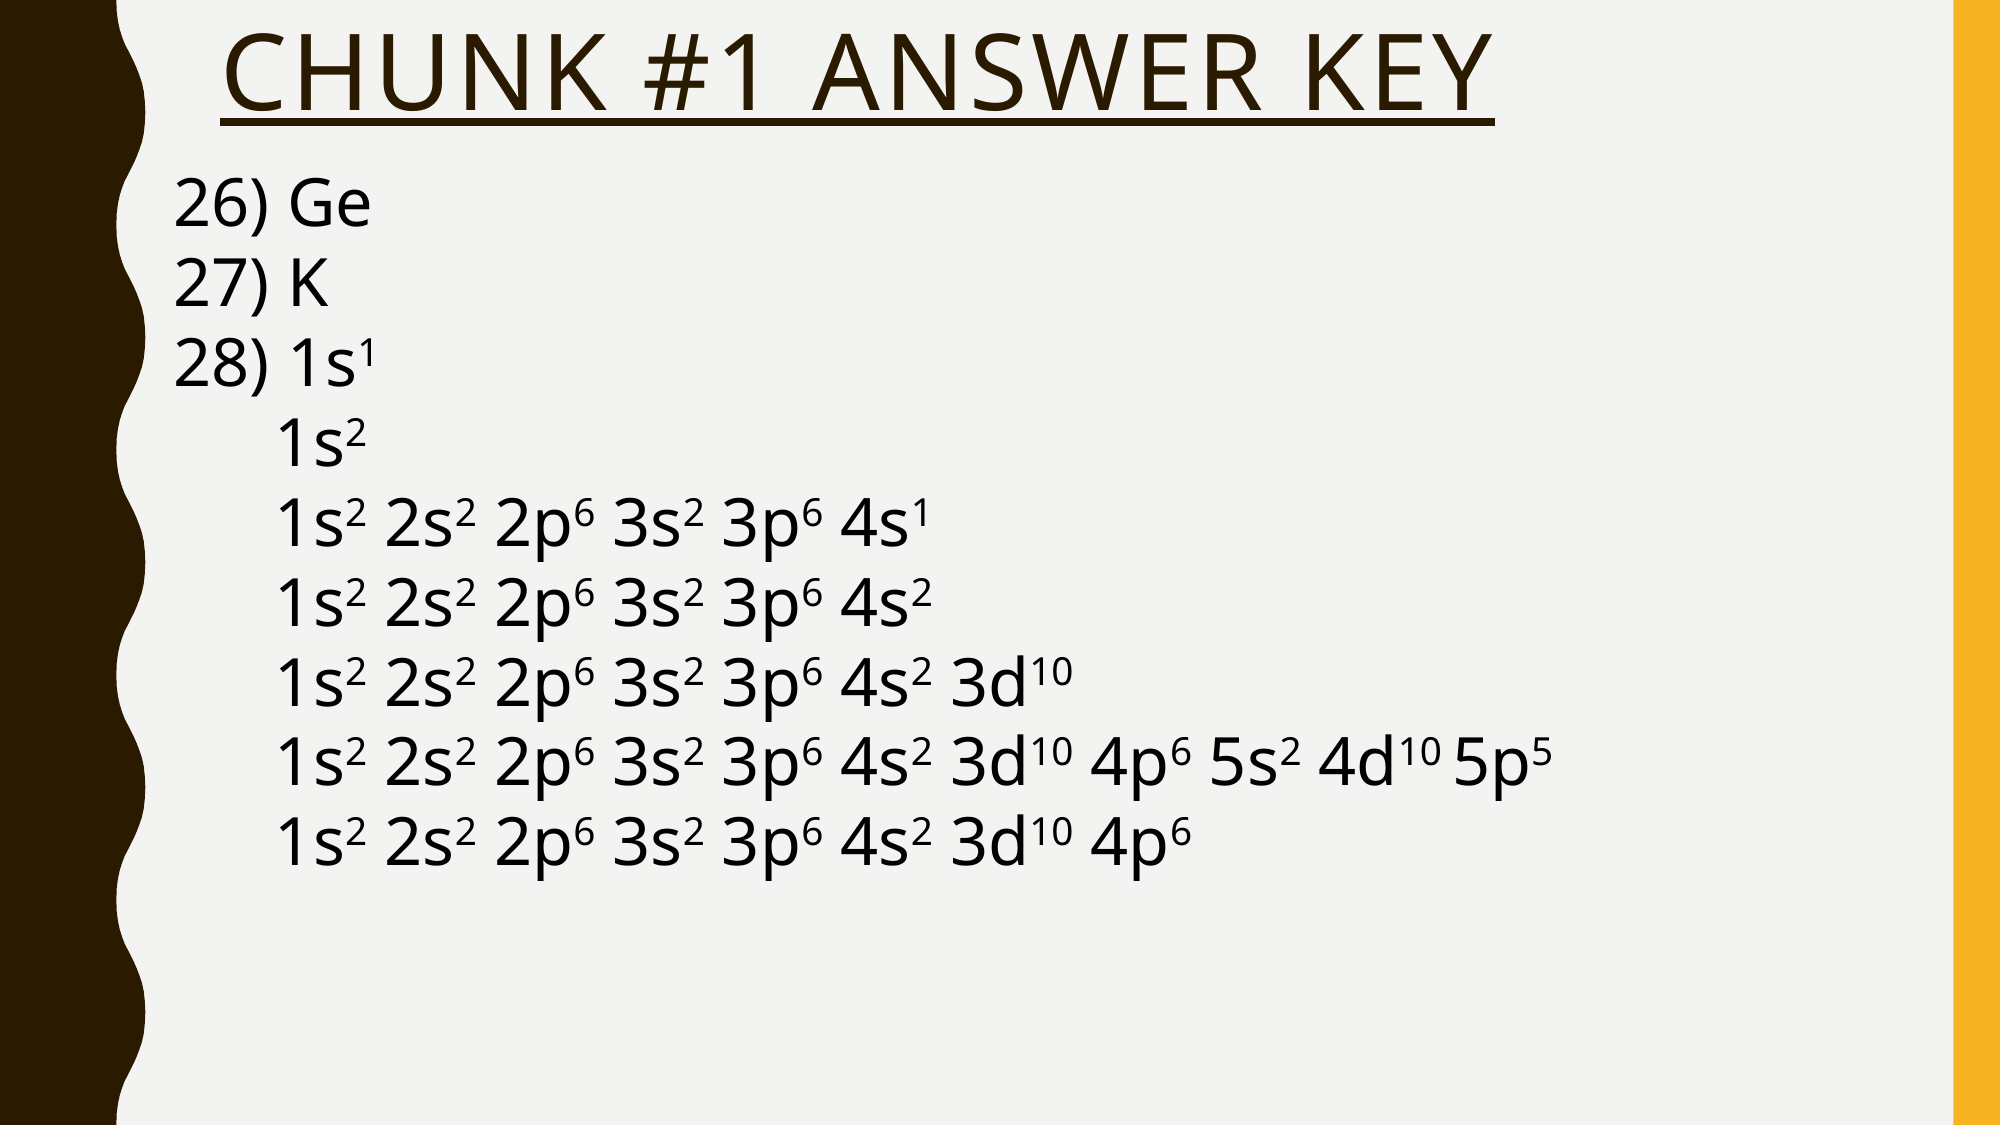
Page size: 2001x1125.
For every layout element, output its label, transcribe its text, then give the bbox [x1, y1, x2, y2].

title Chunk #1 Answer Key [205, 11, 1905, 257]
text_box Ge K 1s1 1s2 1s2 2s2 2p6 3s2 3p6 4s1 1s2 2s2 2p6 3s2 3p6 4s2 1s2 2s2 2p6 3s2 3p6 4s2 3d10 1s2 2s2 2p6 3s2 3p6 4s2 3d10 4p6 5s2 4d10 5p5 1s2 2s2 2p6 3s2 3p6 4s2 3d10 4p6 [158, 152, 1633, 957]
